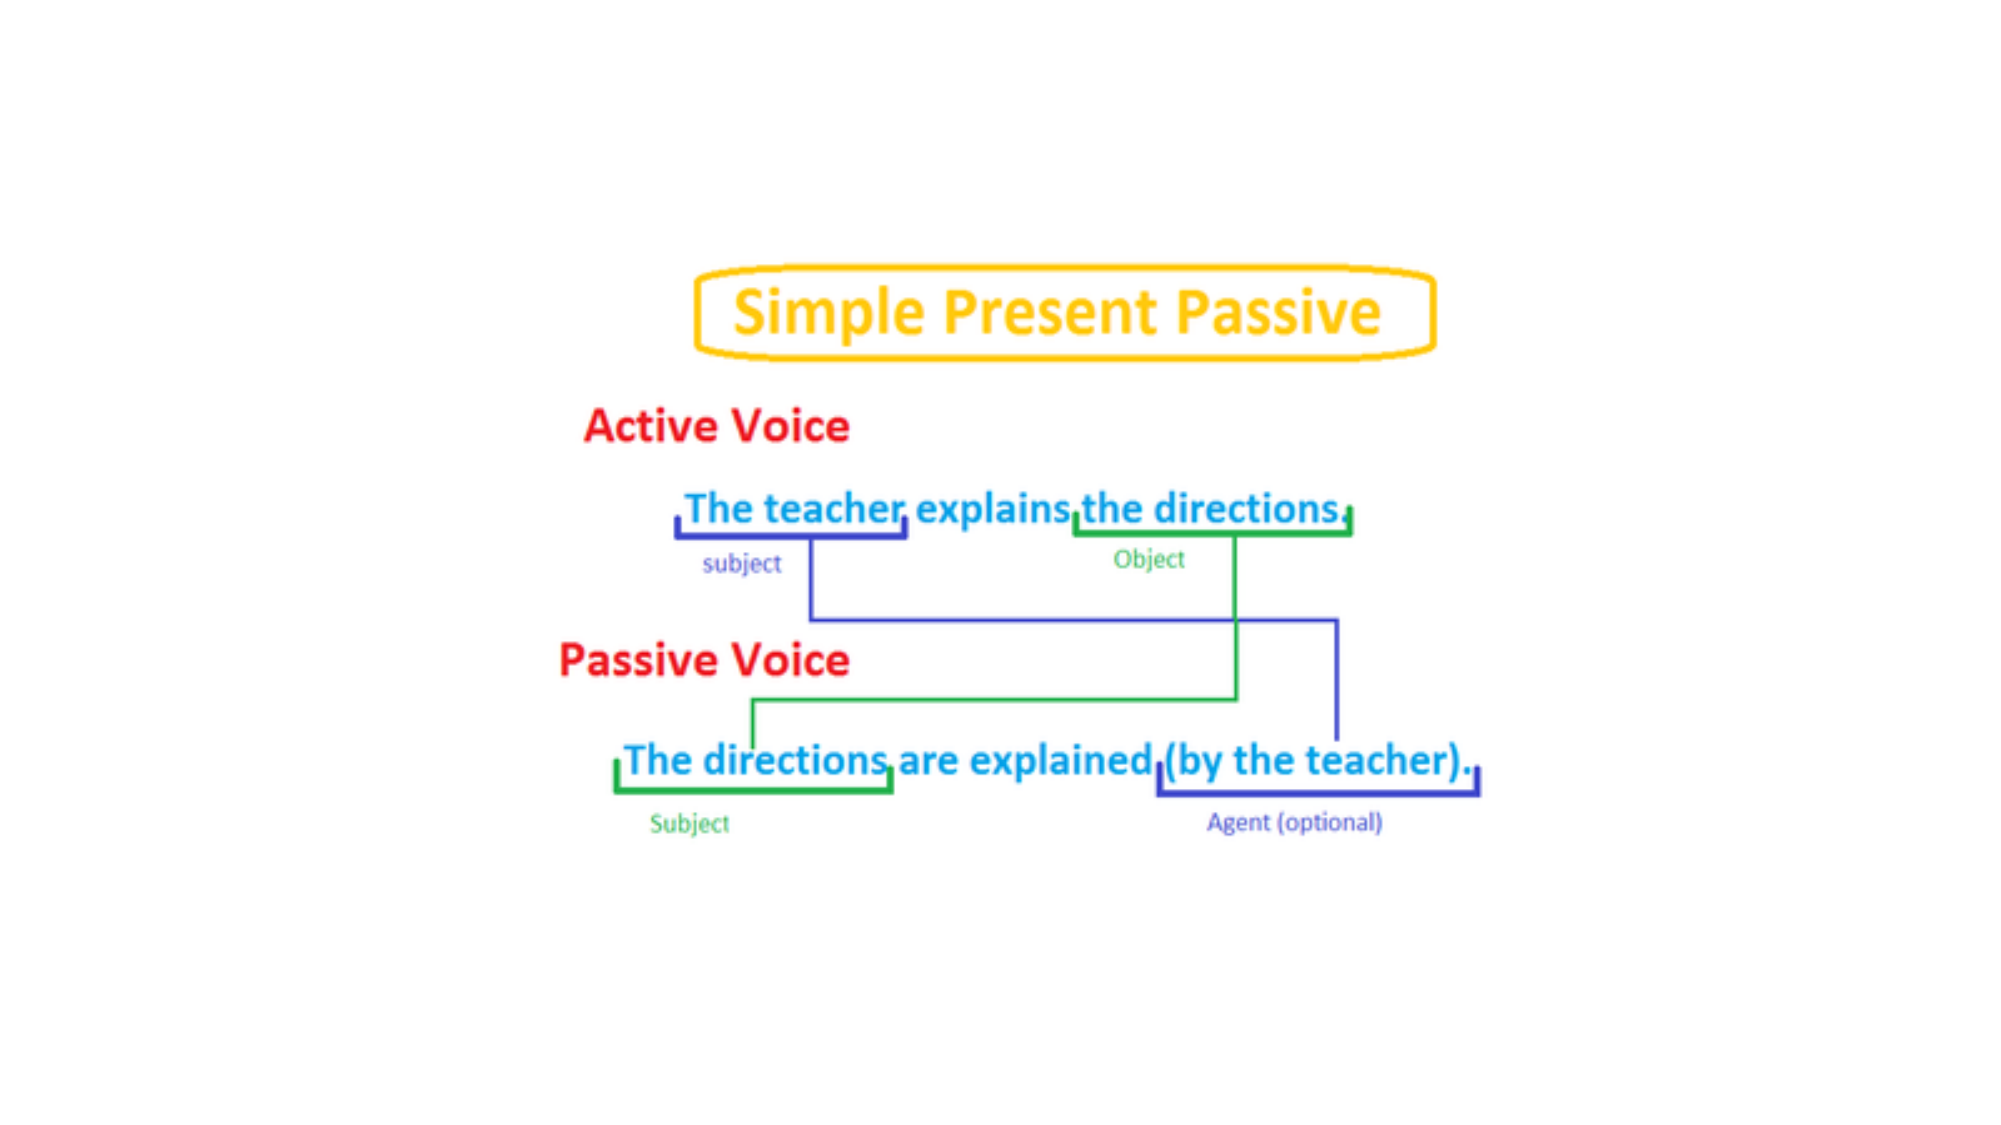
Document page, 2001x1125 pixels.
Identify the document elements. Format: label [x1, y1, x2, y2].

picture [492, 230, 1653, 895]
